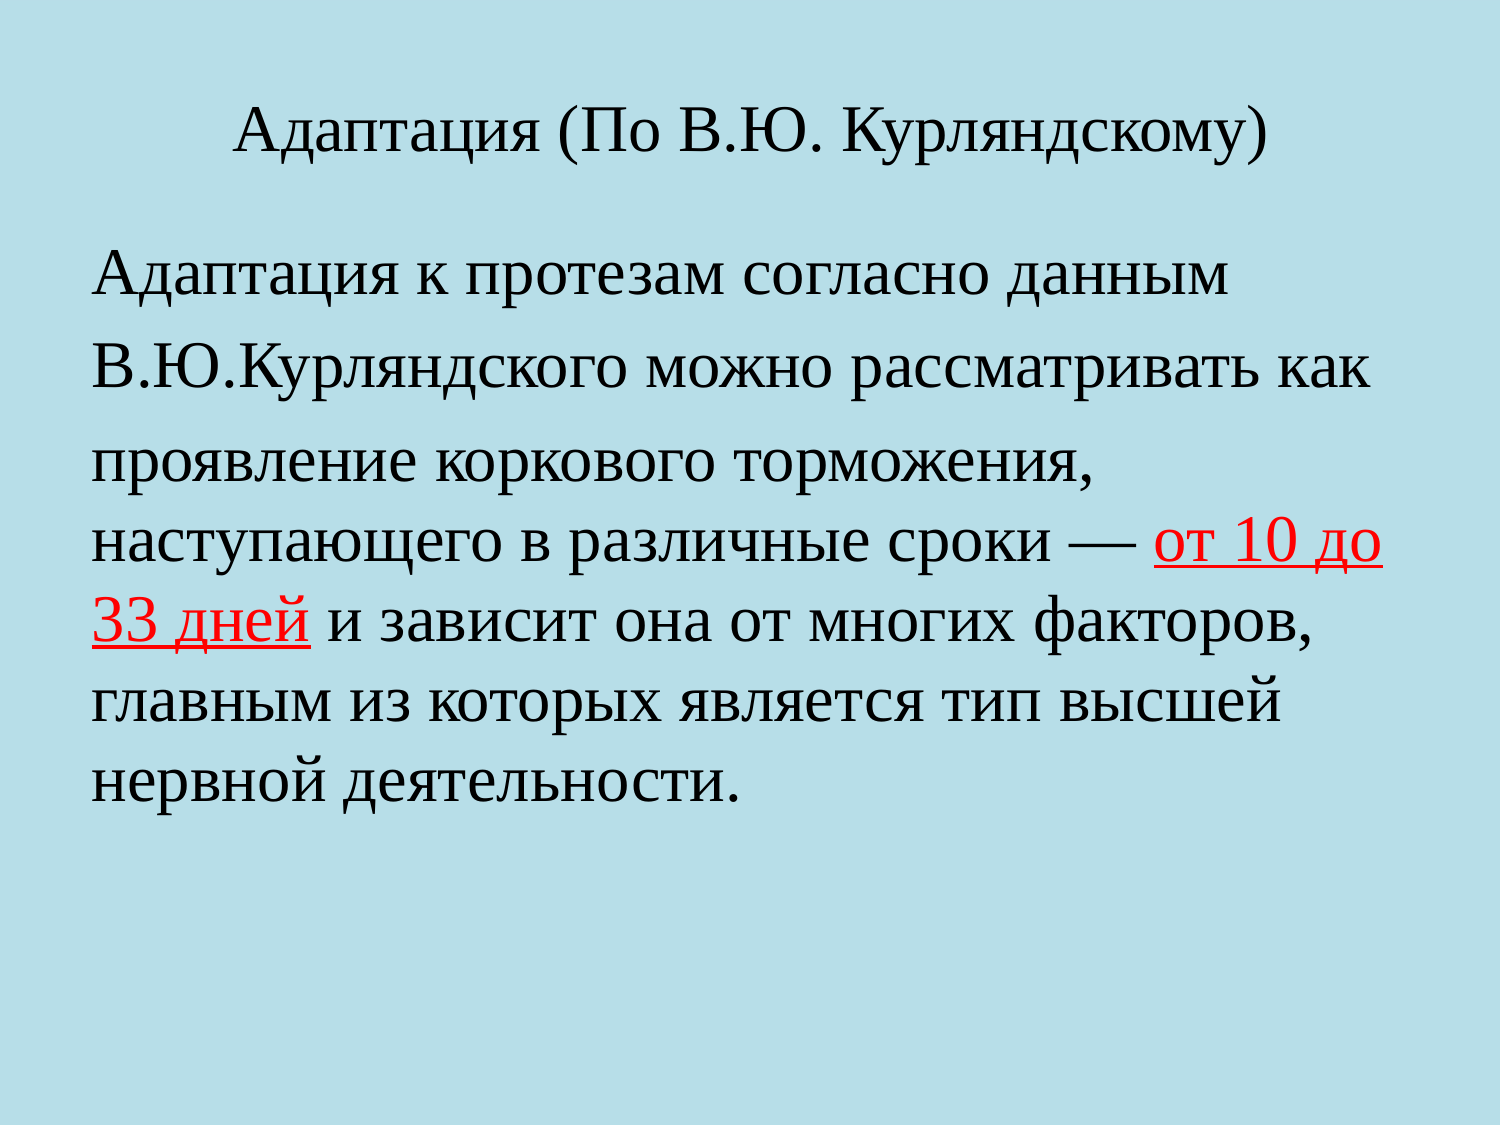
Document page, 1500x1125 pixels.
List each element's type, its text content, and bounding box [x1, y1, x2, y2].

title Адаптация (По В.Ю. Курляндскому) [76, 30, 1427, 219]
list Адаптация к протезам согласно данным В.Ю.Курляндского можно рассматривать как проявление коркового торможения, наступающего в различные сроки — от 10 до 33 дней и зависит она от многих факторов, главным из которых является тип высшей нервной деятельности. [76, 219, 1427, 963]
